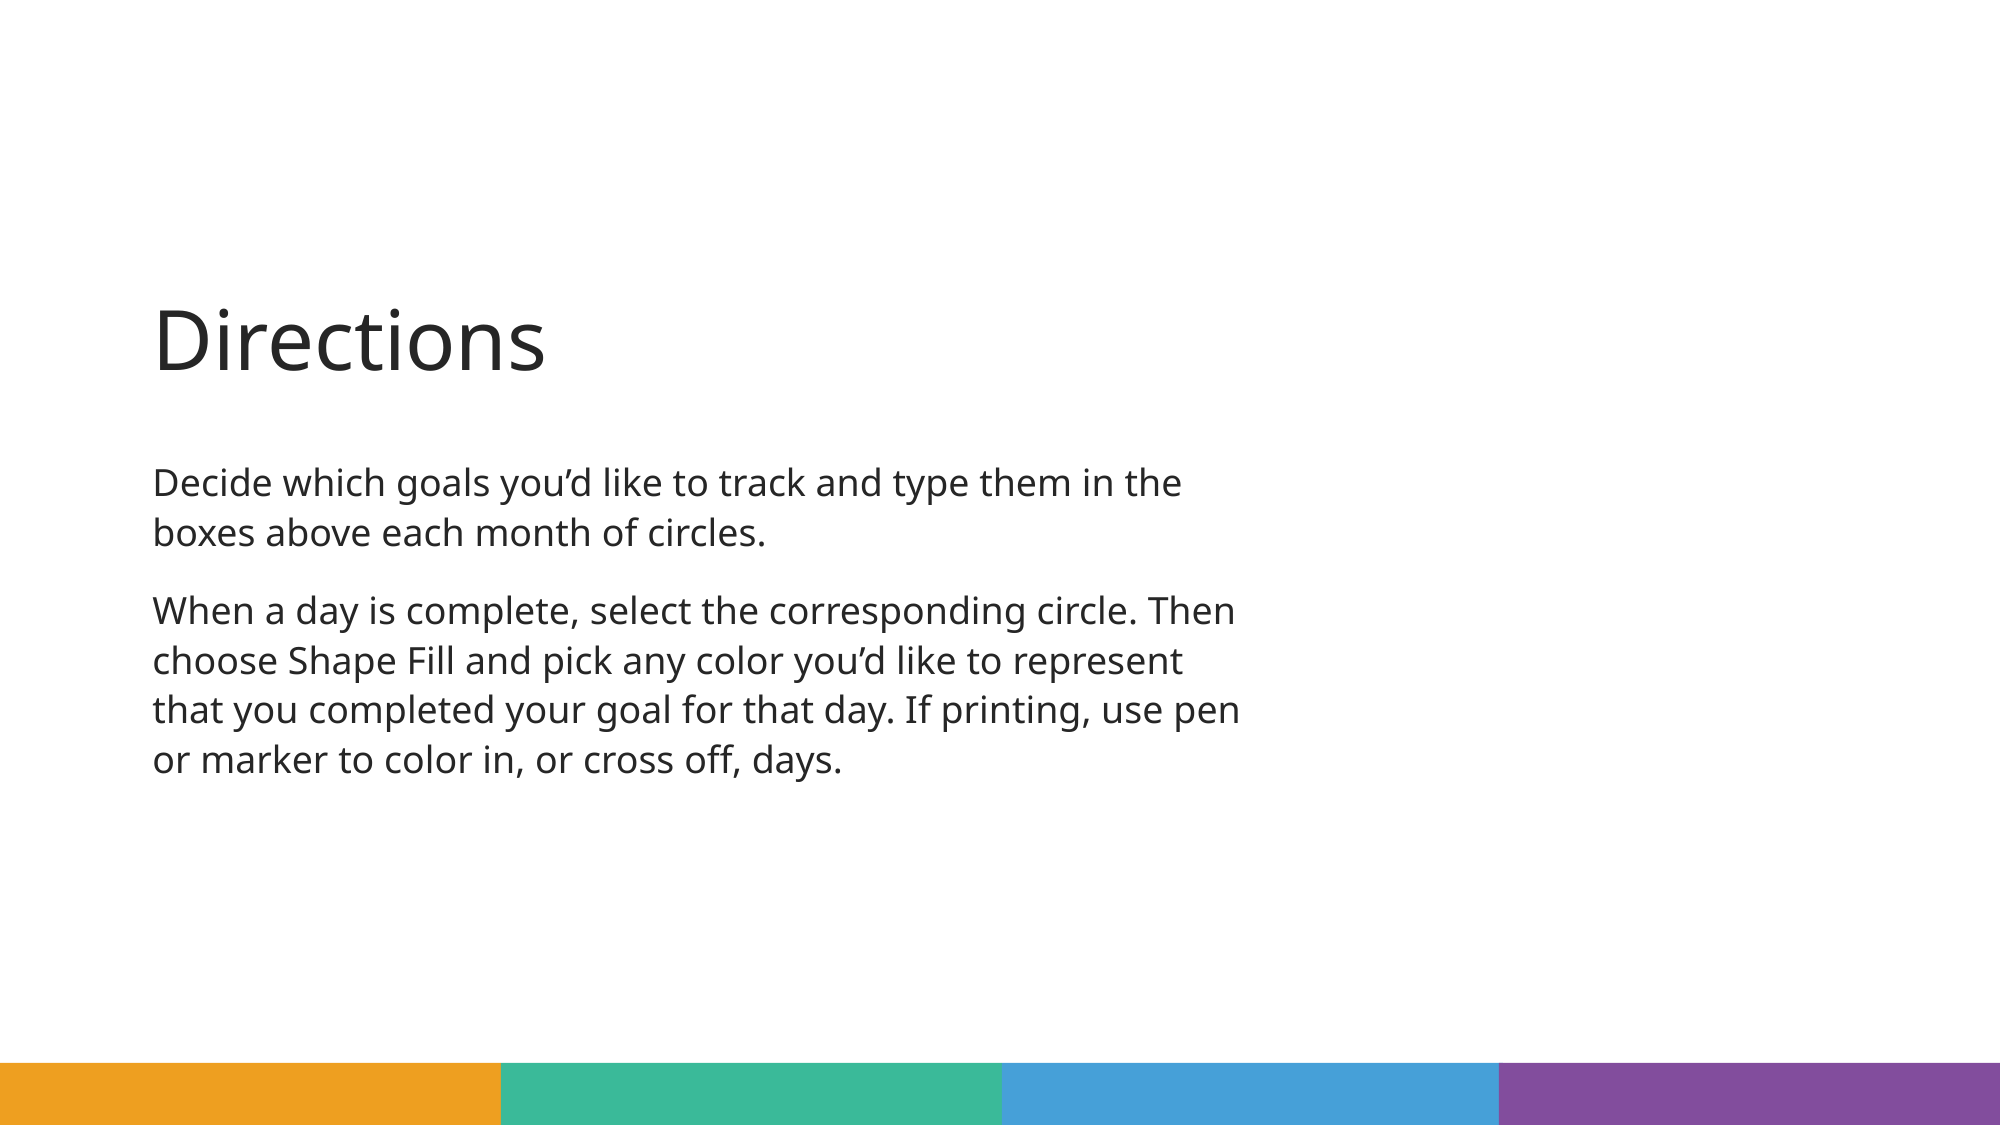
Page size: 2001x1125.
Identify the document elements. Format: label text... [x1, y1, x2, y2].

title Directions [137, 264, 1275, 423]
list Decide which goals you’d like to track and type them in the boxes above each month of circles. When a day is complete, select the corresponding circle. Then choose Shape Fill and pick any color you’d like to represent that you completed your goal for that day. If printing, use pen or marker to color in, or cross off, days. [137, 447, 1275, 872]
